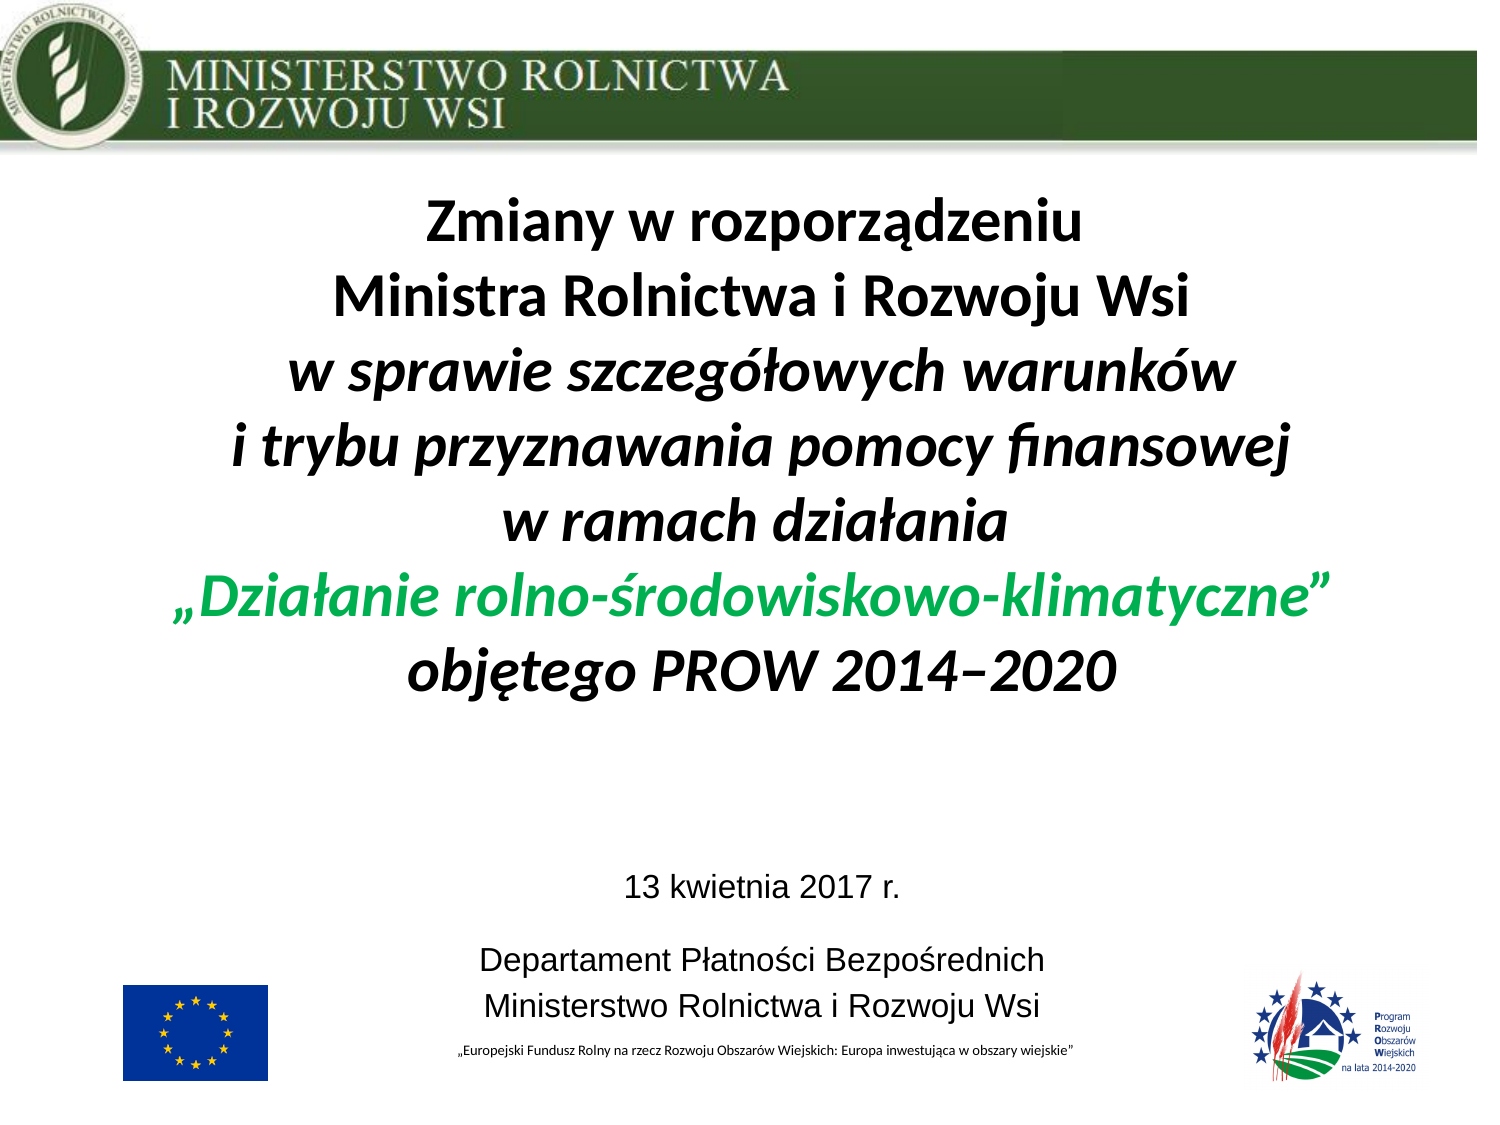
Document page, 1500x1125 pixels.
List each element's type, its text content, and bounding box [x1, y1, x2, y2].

text_box Zmiany w rozporządzeniu Ministra Rolnictwa i Rozwoju Wsi w sprawie szczegółowych warunków i trybu przyznawania pomocy finansowej w ramach działania „Działanie rolno-środowiskowo-klimatyczne” objętego PROW 2014–2020 [35, 171, 1490, 799]
text_box [67, 261, 1433, 911]
picture [123, 984, 268, 1082]
picture [1243, 963, 1430, 1093]
text_box „Europejski Fundusz Rolny na rzecz Rozwoju Obszarów Wiejskich: Europa inwestująca w obszary wiejskie” [393, 1032, 1138, 1066]
picture [0, 0, 1477, 155]
text_box 13 kwietnia 2017 r. Departament Płatności Bezpośrednich Ministerstwo Rolnictwa i Rozwoju Wsi [237, 857, 1288, 965]
